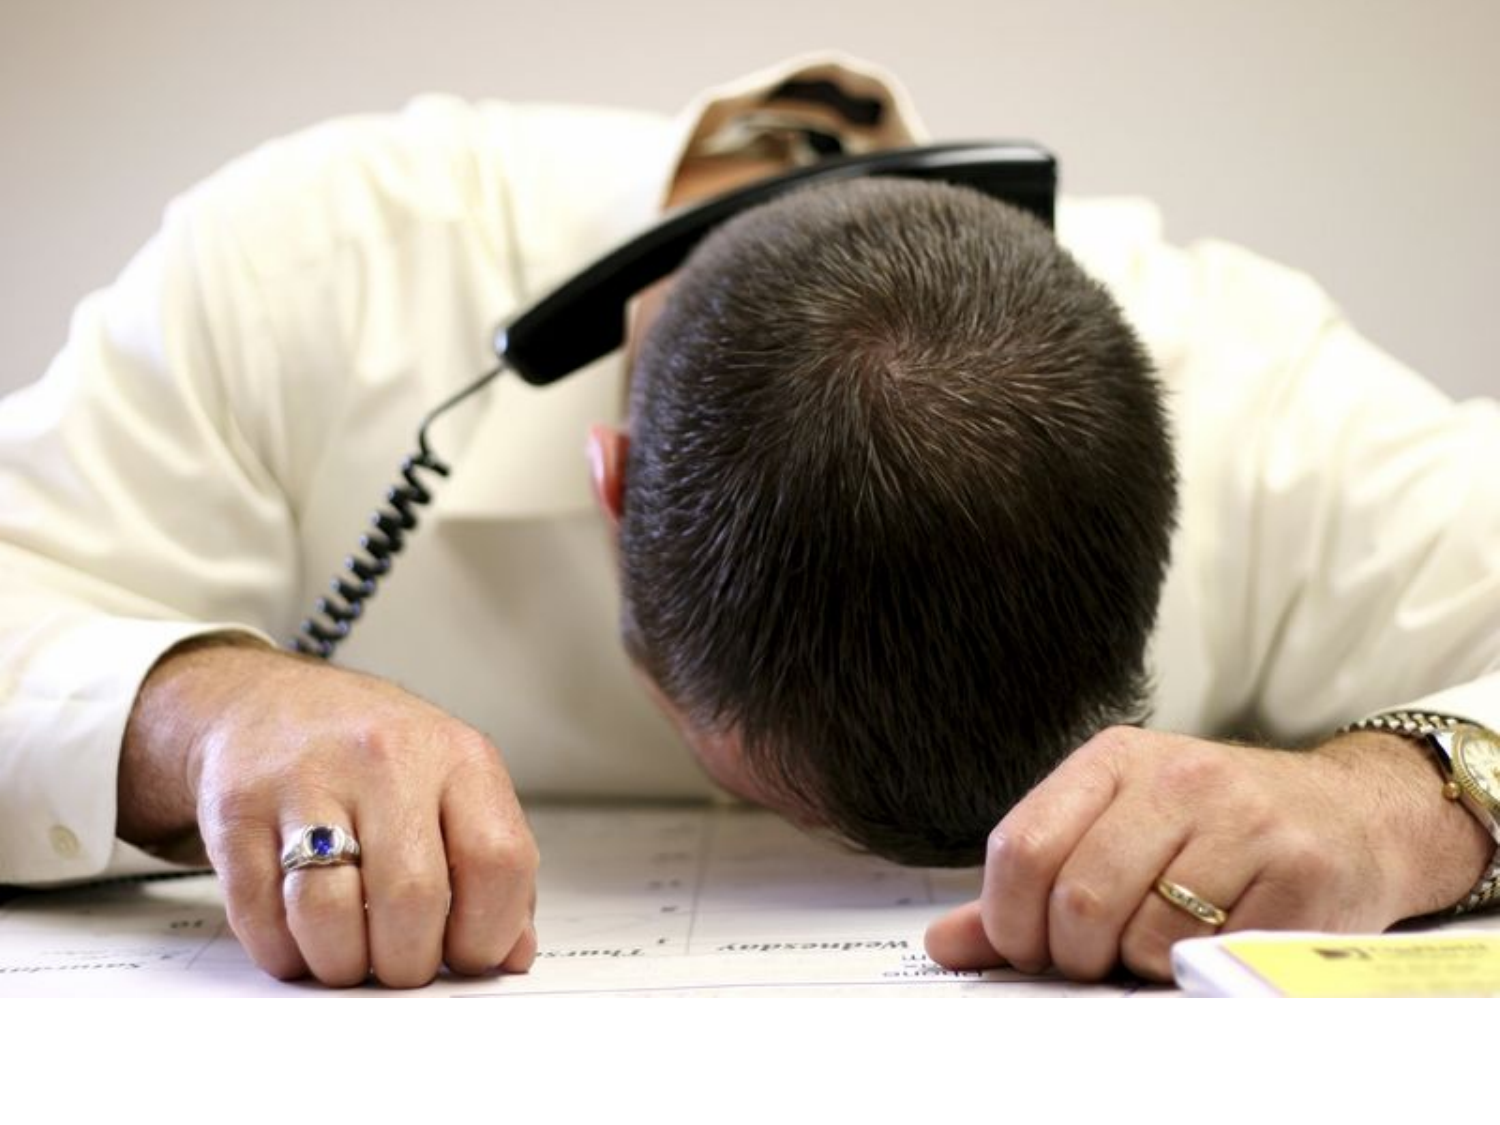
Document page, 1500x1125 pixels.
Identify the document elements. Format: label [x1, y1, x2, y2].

picture [0, 0, 1500, 998]
